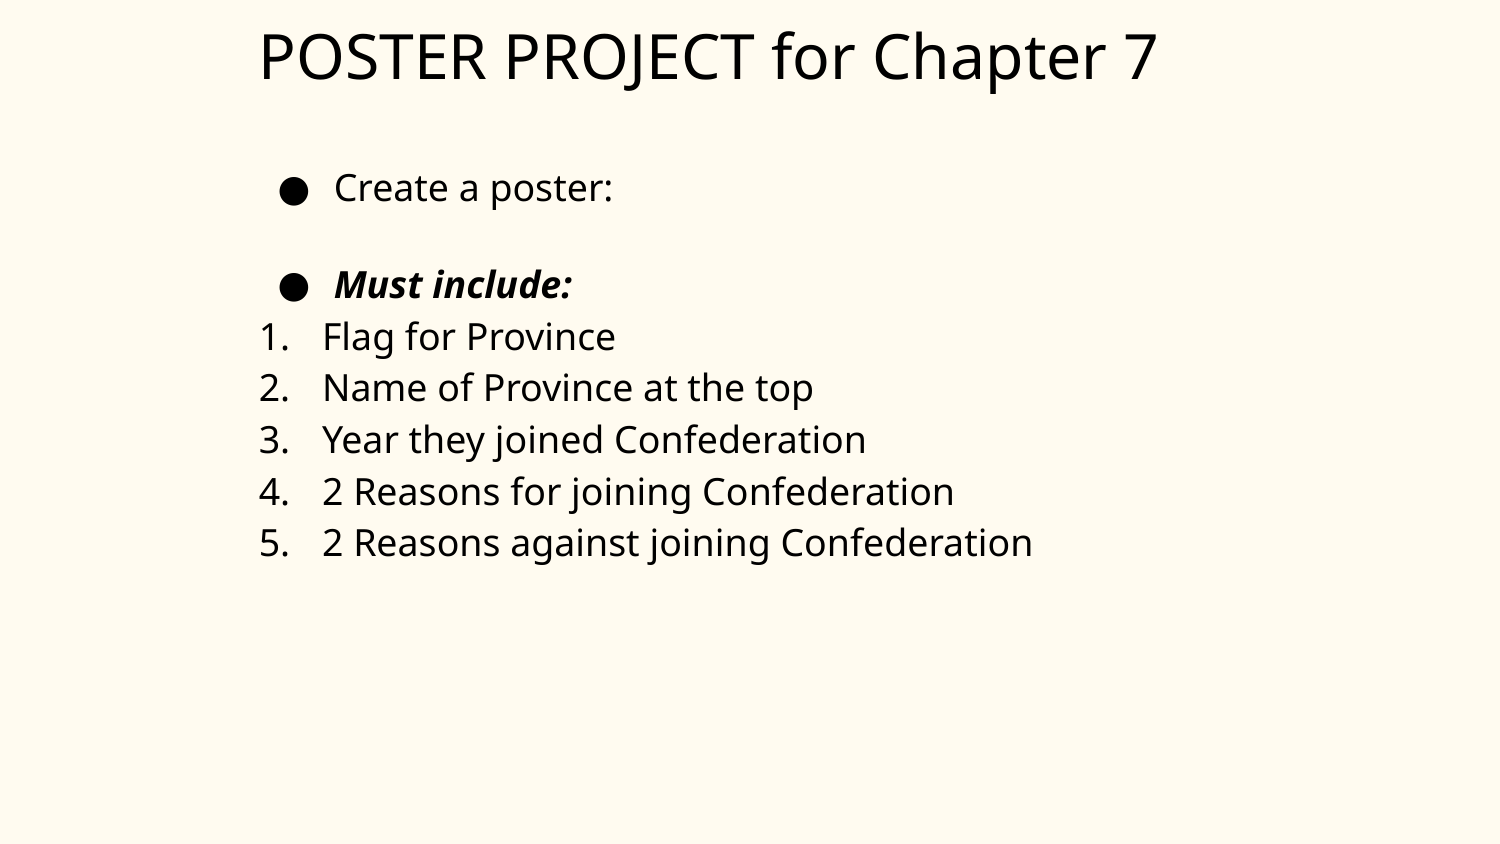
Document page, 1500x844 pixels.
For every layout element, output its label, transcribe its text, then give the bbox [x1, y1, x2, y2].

title POSTER PROJECT for Chapter 7 [243, 1, 1257, 142]
list Create a poster: Must include: Flag for Province Name of Province at the top Year they joined Confederation 2 Reasons for joining Confederation 2 Reasons against joining Confederation [243, 142, 1257, 844]
